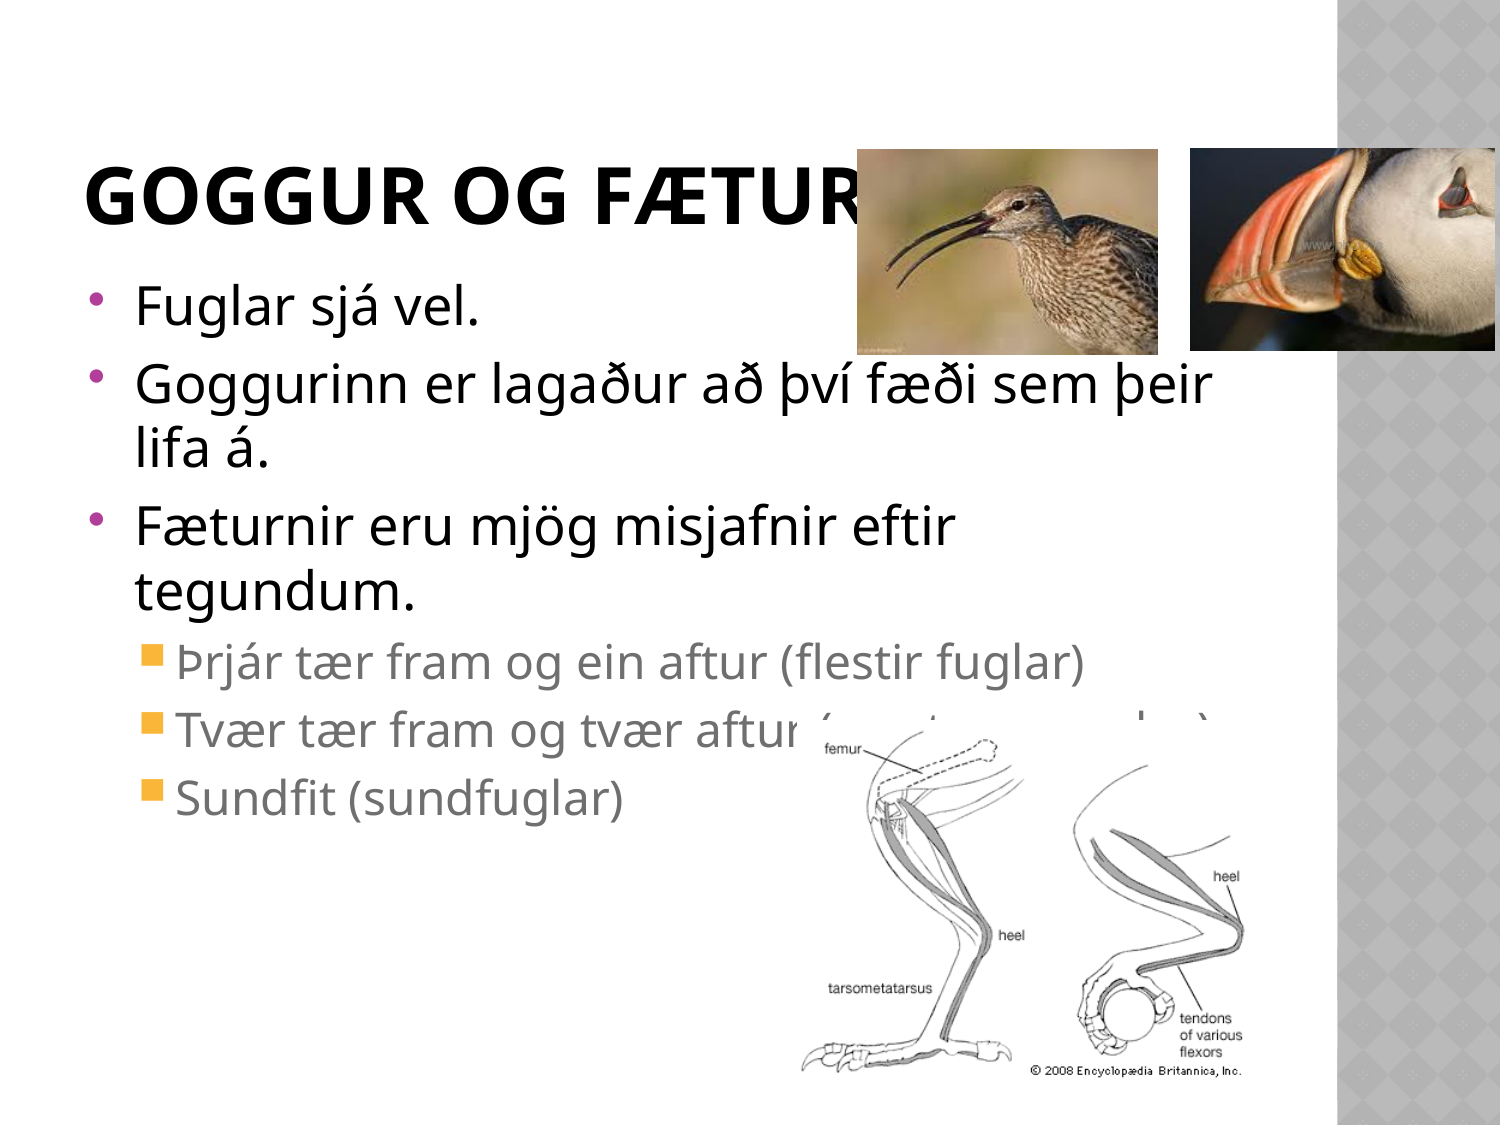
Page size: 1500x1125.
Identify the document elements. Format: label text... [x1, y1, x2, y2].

picture [796, 720, 1248, 1081]
title Goggur og fætur [75, 52, 1263, 240]
picture [1190, 148, 1495, 352]
picture [857, 149, 1159, 355]
list Fuglar sjá vel. Goggurinn er lagaður að því fæði sem þeir lifa á. Fæturnir eru mjög misjafnir eftir tegundum. Þrjár tær fram og ein aftur (flestir fuglar) Tvær tær fram og tvær aftur (spætur og uglur) Sundfit (sundfuglar) [75, 264, 1263, 1059]
